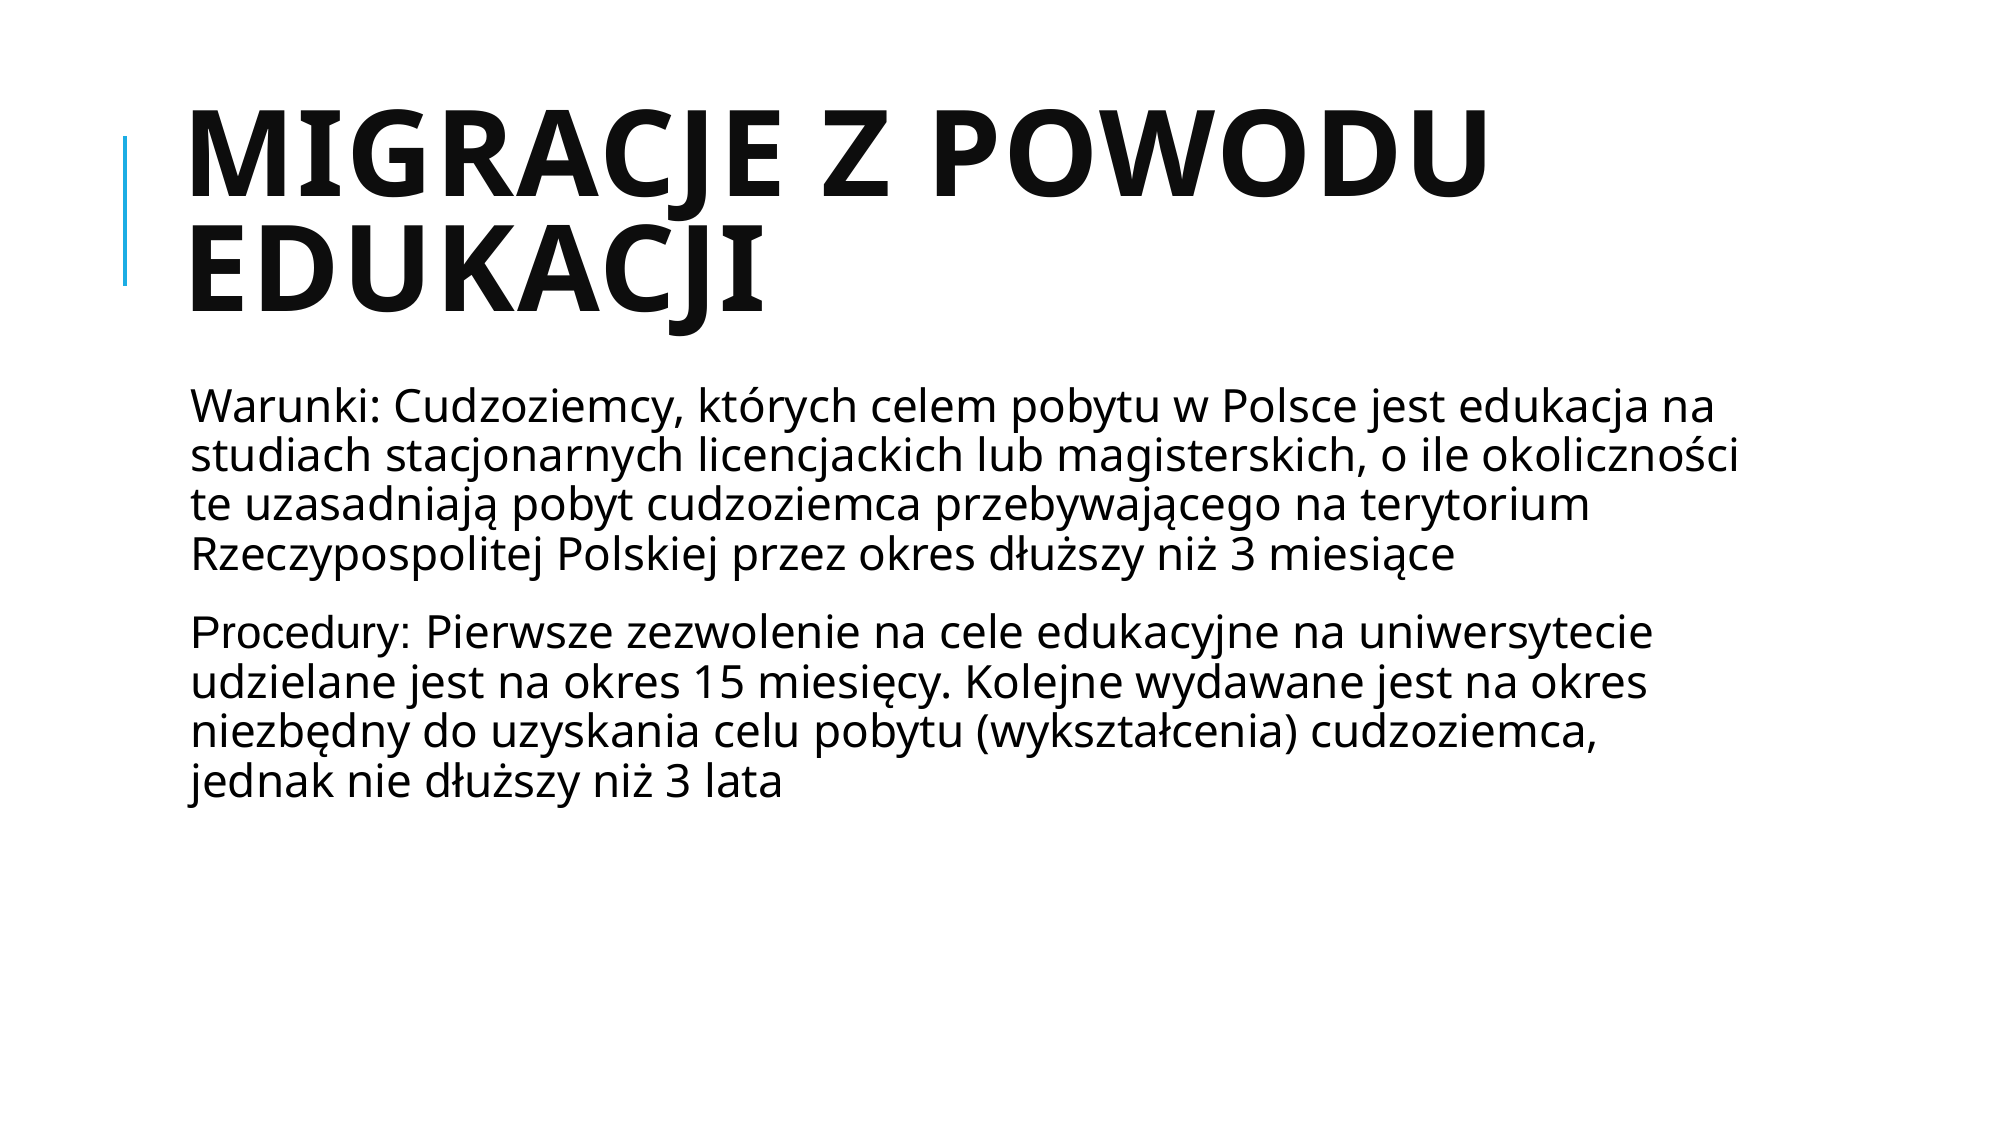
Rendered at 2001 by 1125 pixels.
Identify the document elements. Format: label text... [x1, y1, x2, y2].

title Migracje z powodu edukacji [168, 96, 1763, 342]
list Warunki: Cudzoziemcy, których celem pobytu w Polsce jest edukacja na studiach stacjonarnych licencjackich lub magisterskich, o ile okoliczności te uzasadniają pobyt cudzoziemca przebywającego na terytorium Rzeczypospolitej Polskiej przez okres dłuższy niż 3 miesiące Procedury: Pierwsze zezwolenie na cele edukacyjne na uniwersytecie udzielane jest na okres 15 miesięcy. Kolejne wydawane jest na okres niezbędny do uzyskania celu pobytu (wykształcenia) cudzoziemca, jednak nie dłuższy niż 3 lata [168, 375, 1763, 1035]
